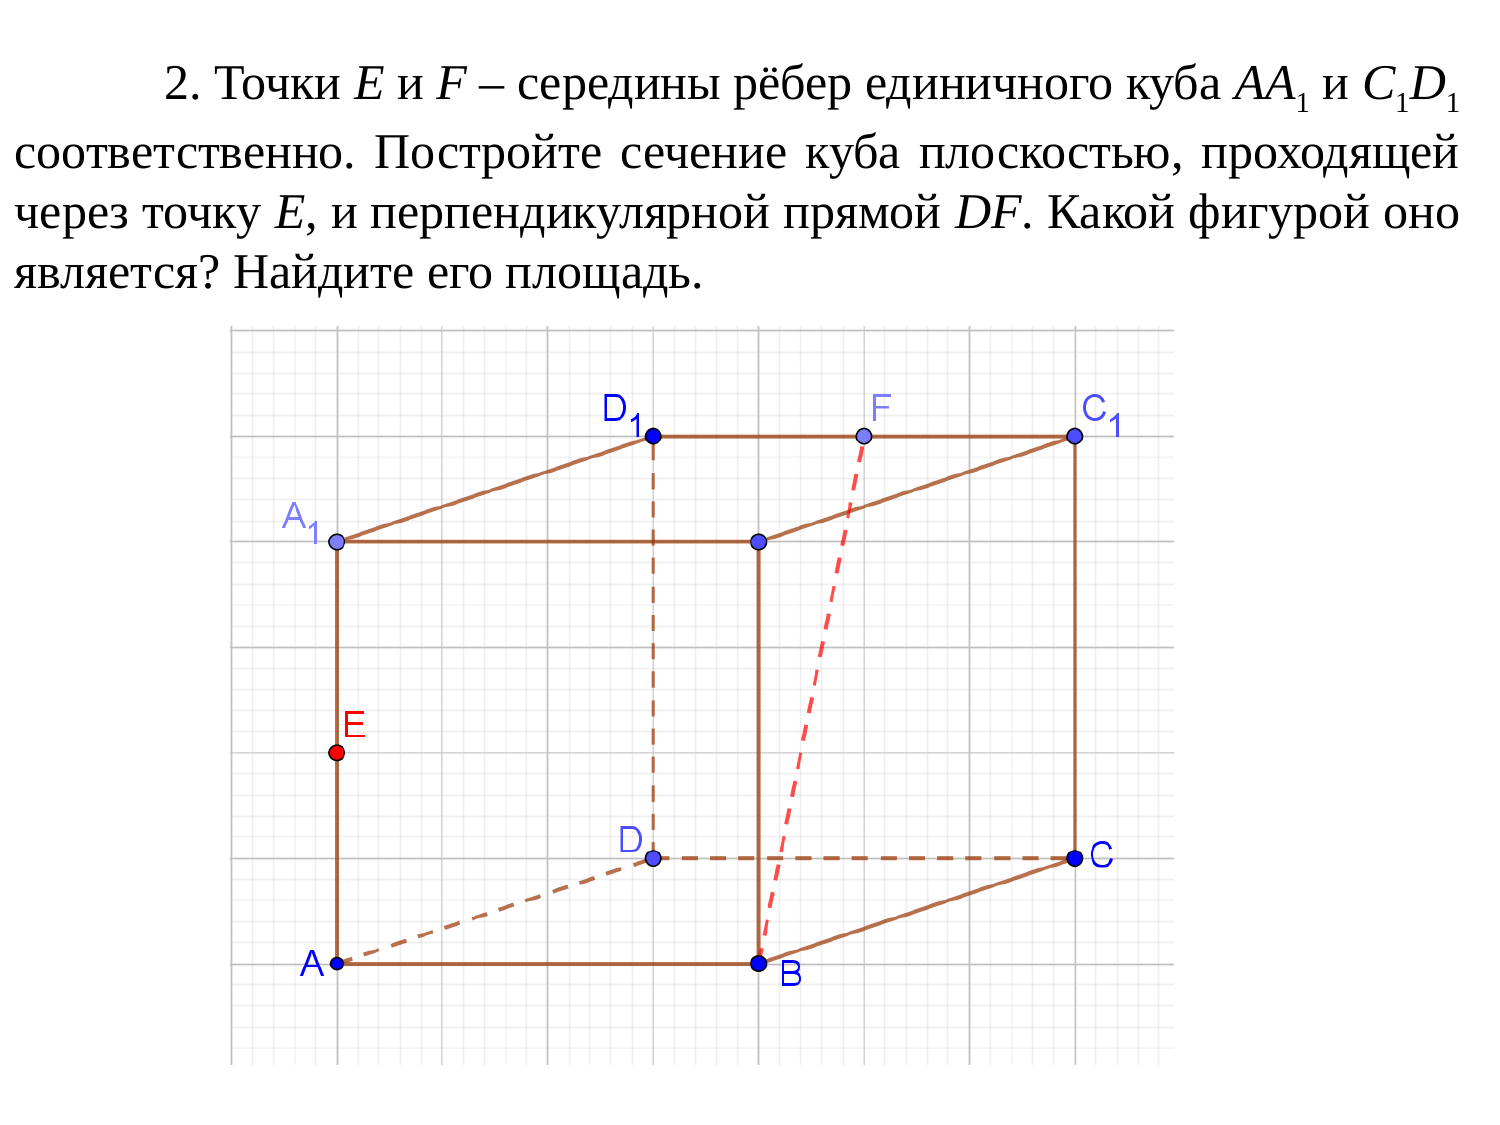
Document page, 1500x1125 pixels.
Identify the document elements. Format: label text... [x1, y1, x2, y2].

picture [229, 326, 1174, 1065]
text_box 2. Точки E и F – середины рёбер единичного куба AA1 и C1D1 соответственно. Постройте сечение куба плоскостью, проходящей через точку E, и перпендикулярной прямой DF. Какой фигурой оно является? Найдите его площадь. [0, 42, 1475, 306]
